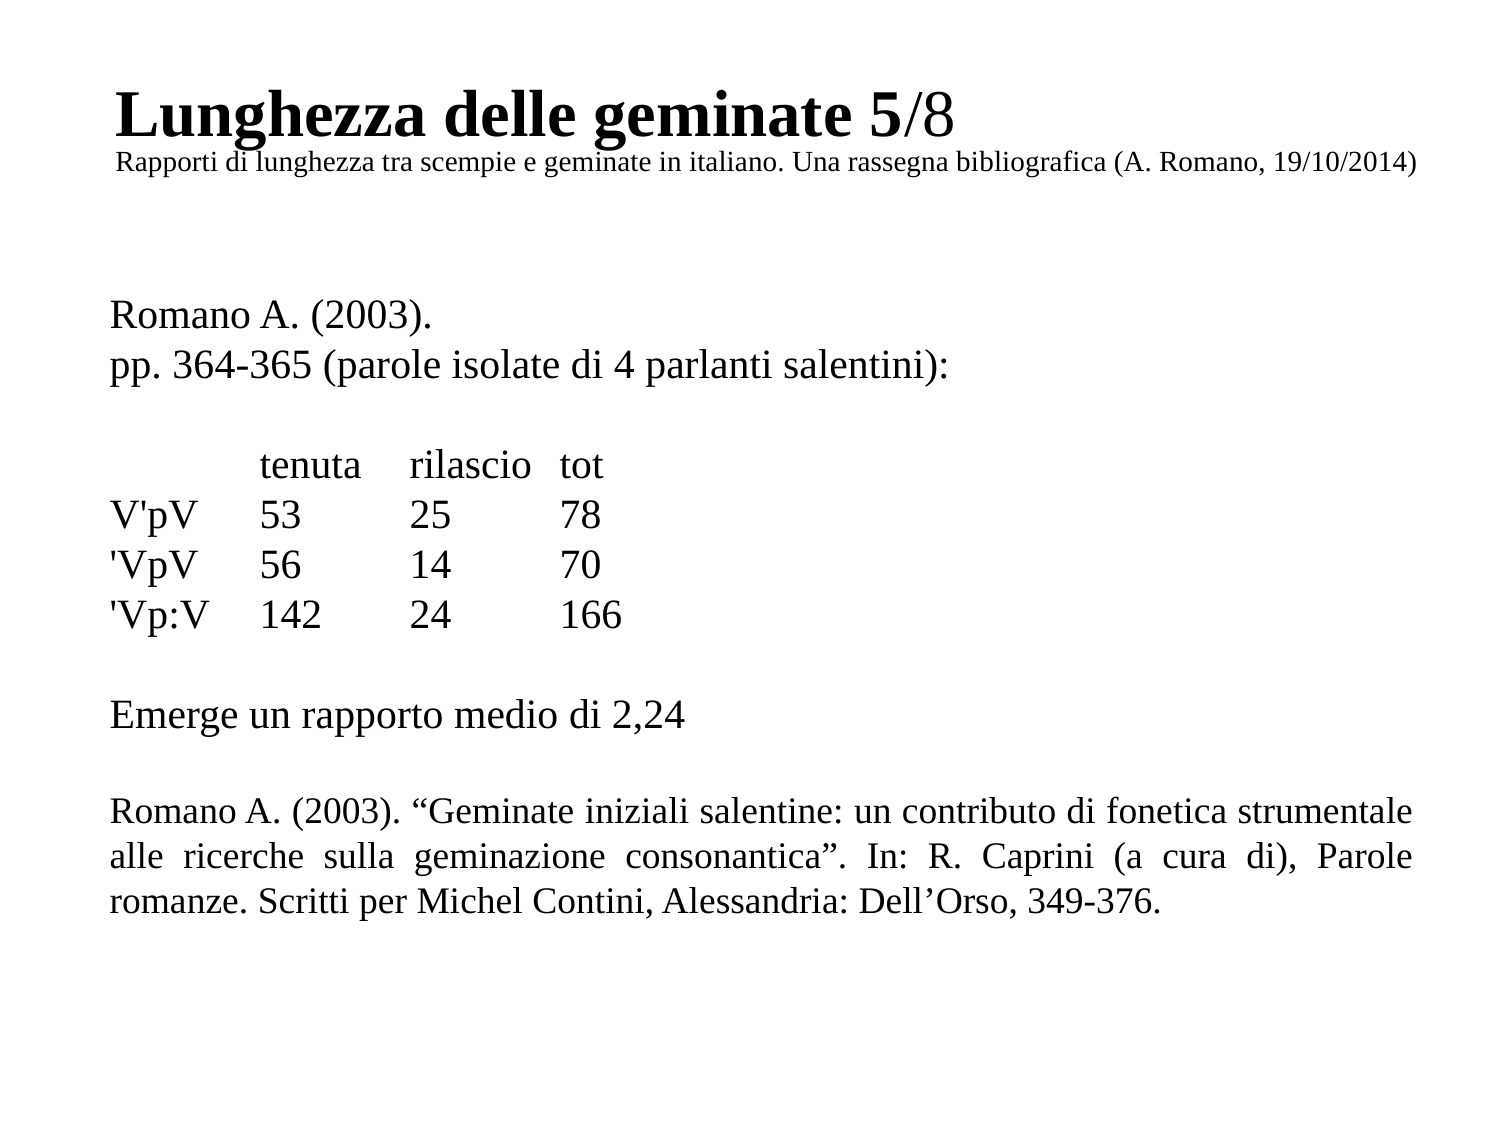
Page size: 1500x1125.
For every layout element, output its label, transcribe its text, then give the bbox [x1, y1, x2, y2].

text_box Romano A. (2003). pp. 364-365 (parole isolate di 4 parlanti salentini): tenuta rilascio tot V'pV 53 25 78 'VpV 56 14 70 'Vp:V 142 24 166 Emerge un rapporto medio di 2,24 Romano A. (2003). “Geminate iniziali salentine: un contributo di fonetica strumentale alle ricerche sulla geminazione consonantica”. In: R. Caprini (a cura di), Parole romanze. Scritti per Michel Contini, Alessandria: Dell’Orso, 349-376. [94, 278, 1430, 979]
title Lunghezza delle geminate 5/8 Rapporti di lunghezza tra scempie e geminate in italiano. Una rassegna bibliografica (A. Romano, 19/10/2014) [100, 42, 1459, 220]
